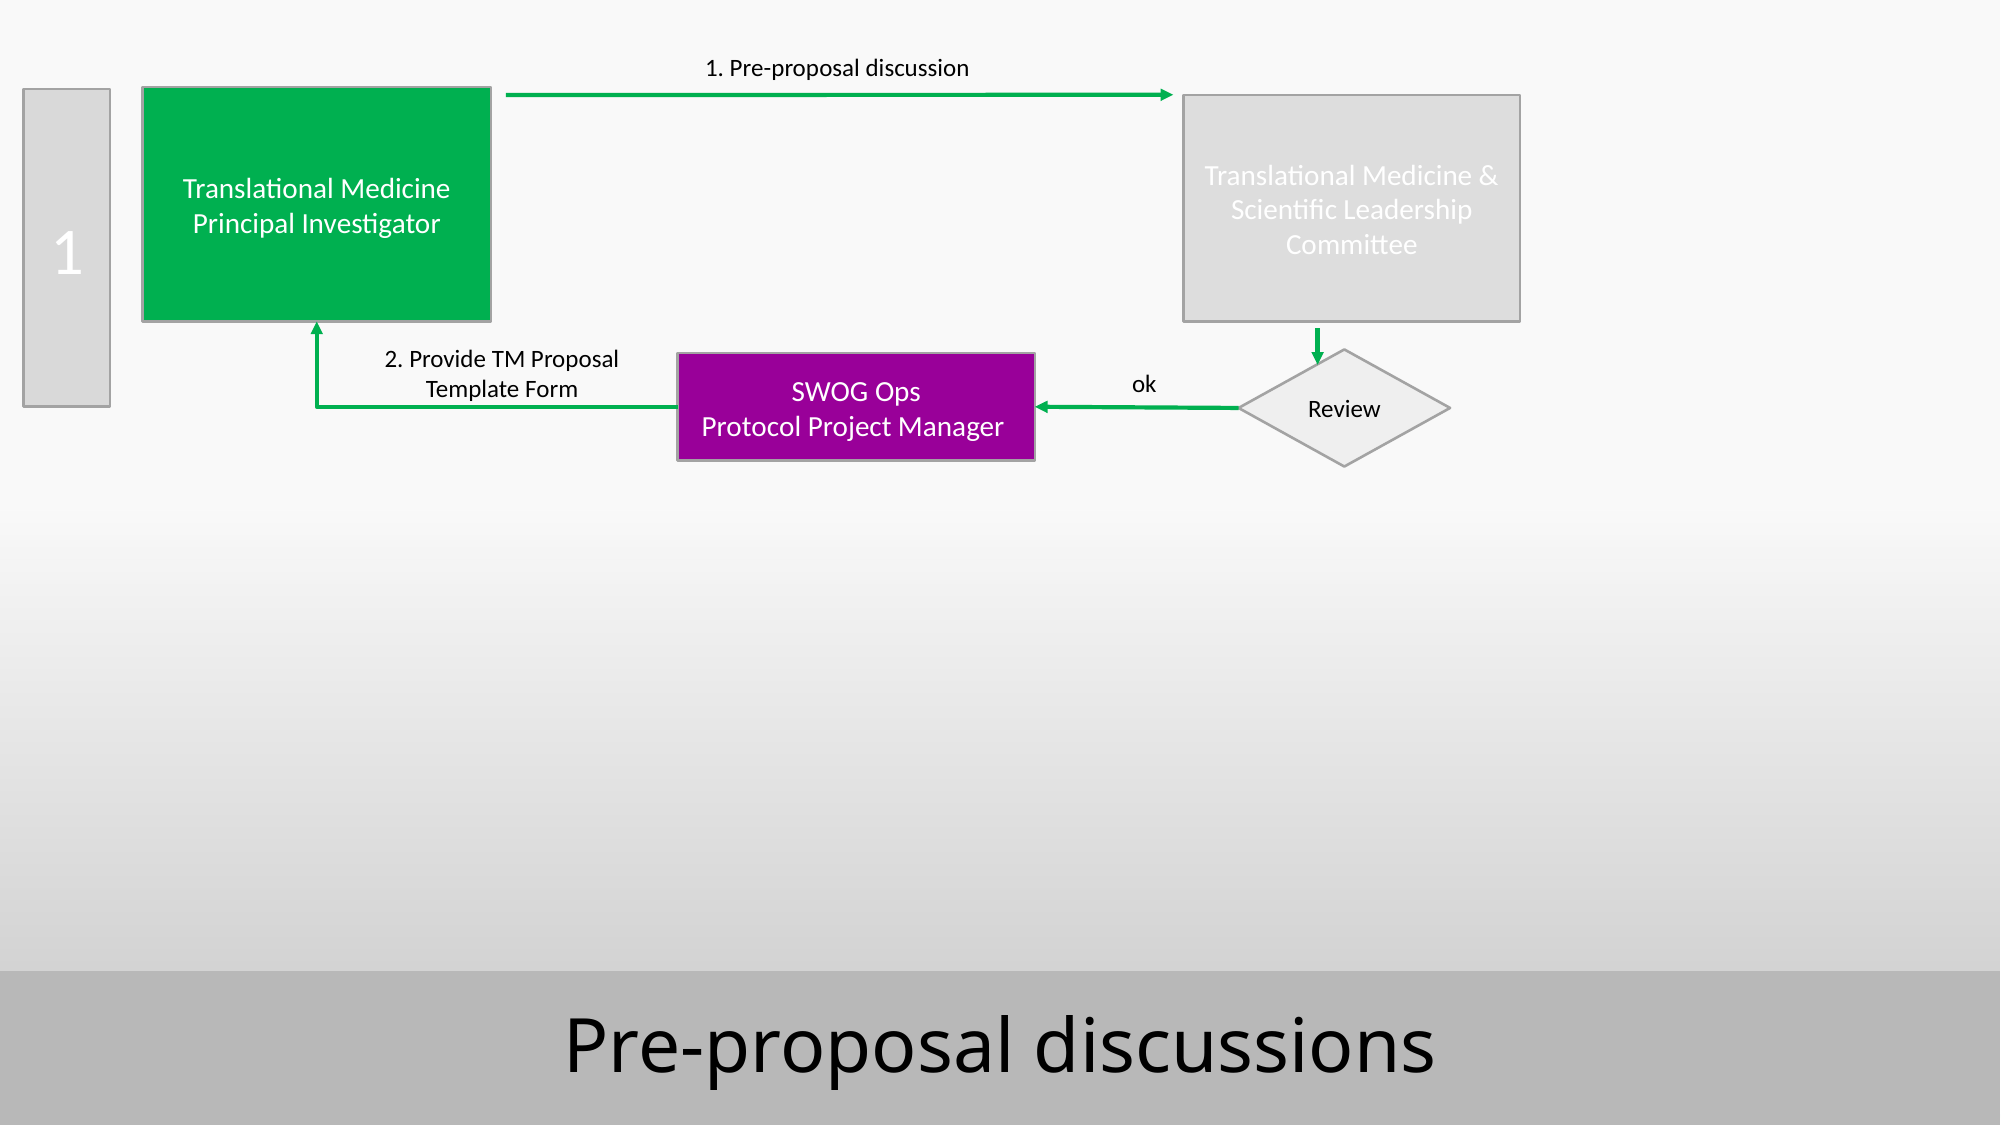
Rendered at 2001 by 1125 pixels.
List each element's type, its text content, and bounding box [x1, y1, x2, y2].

text_box ok [1117, 360, 1191, 403]
text_box 1 [22, 88, 111, 408]
text_box Review [1243, 348, 1452, 468]
text_box SWOG Ops Protocol Project Manager [676, 352, 1036, 462]
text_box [316, 321, 679, 408]
text_box 1. Pre-proposal discussion [548, 44, 1128, 90]
text_box Translational Medicine & Scientific Leadership Committee [1182, 94, 1521, 323]
text_box Translational Medicine Principal Investigator [141, 86, 492, 323]
text_box Pre-proposal discussions [0, 971, 2000, 1125]
